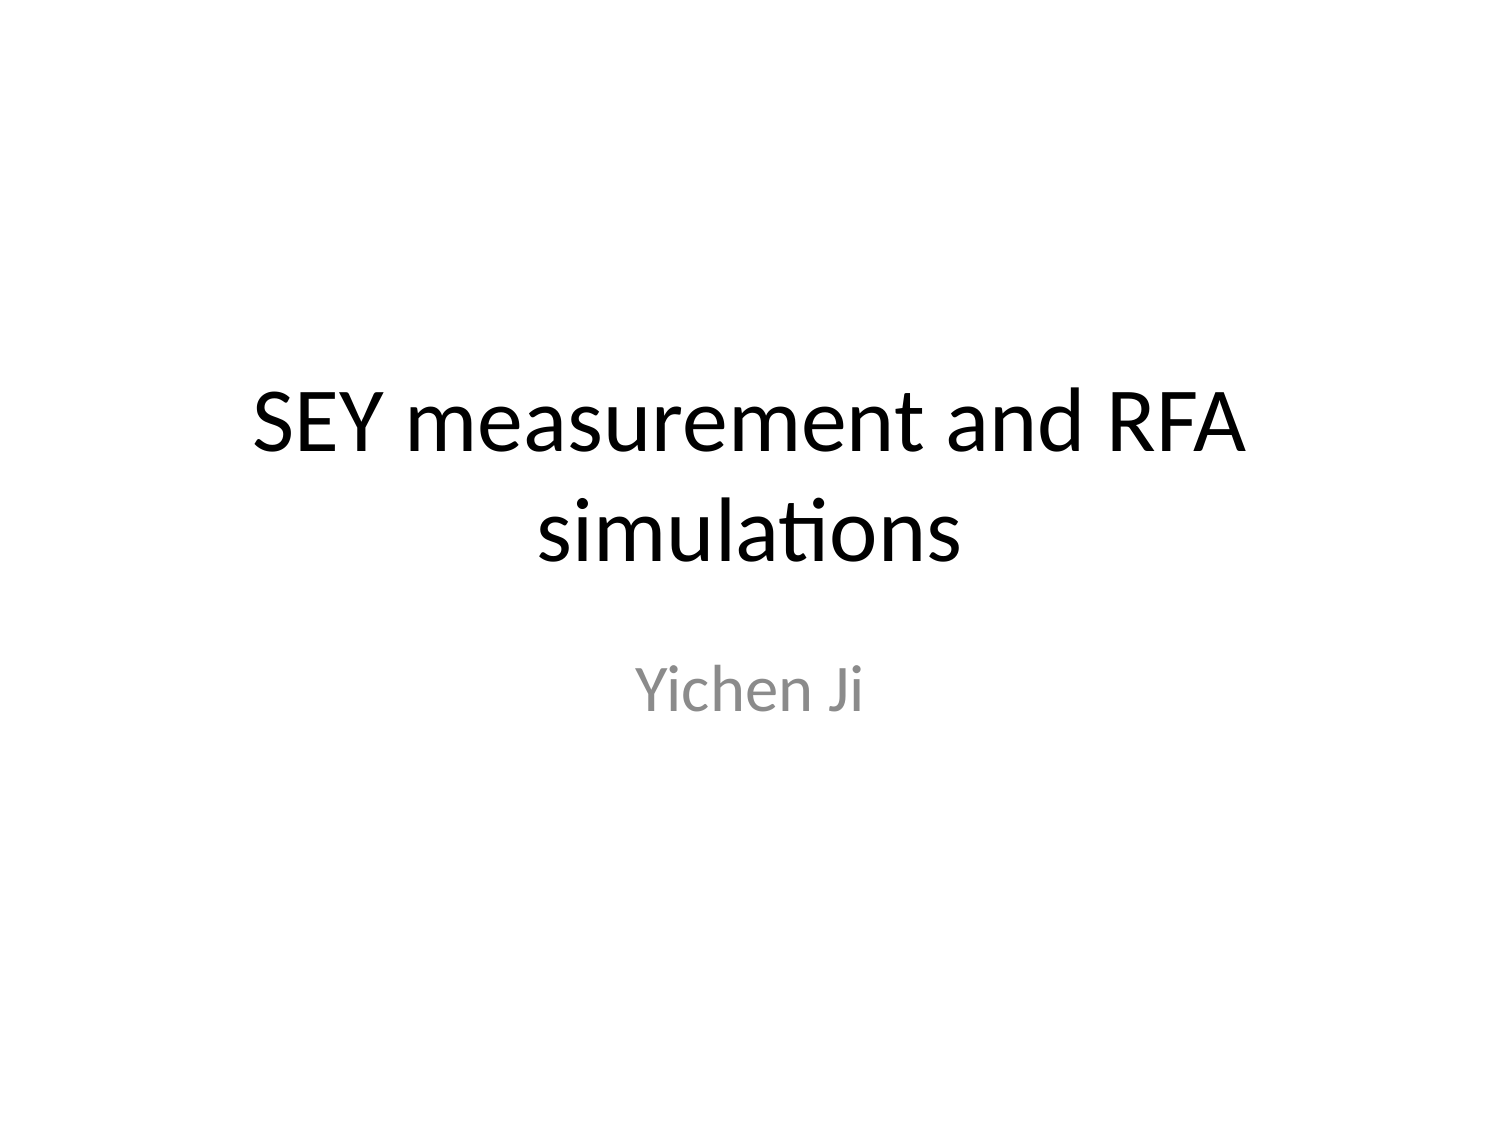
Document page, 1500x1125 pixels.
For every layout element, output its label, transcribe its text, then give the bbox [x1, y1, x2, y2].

title SEY measurement and RFA simulations [112, 349, 1388, 591]
subtitle Yichen Ji [225, 637, 1275, 925]
